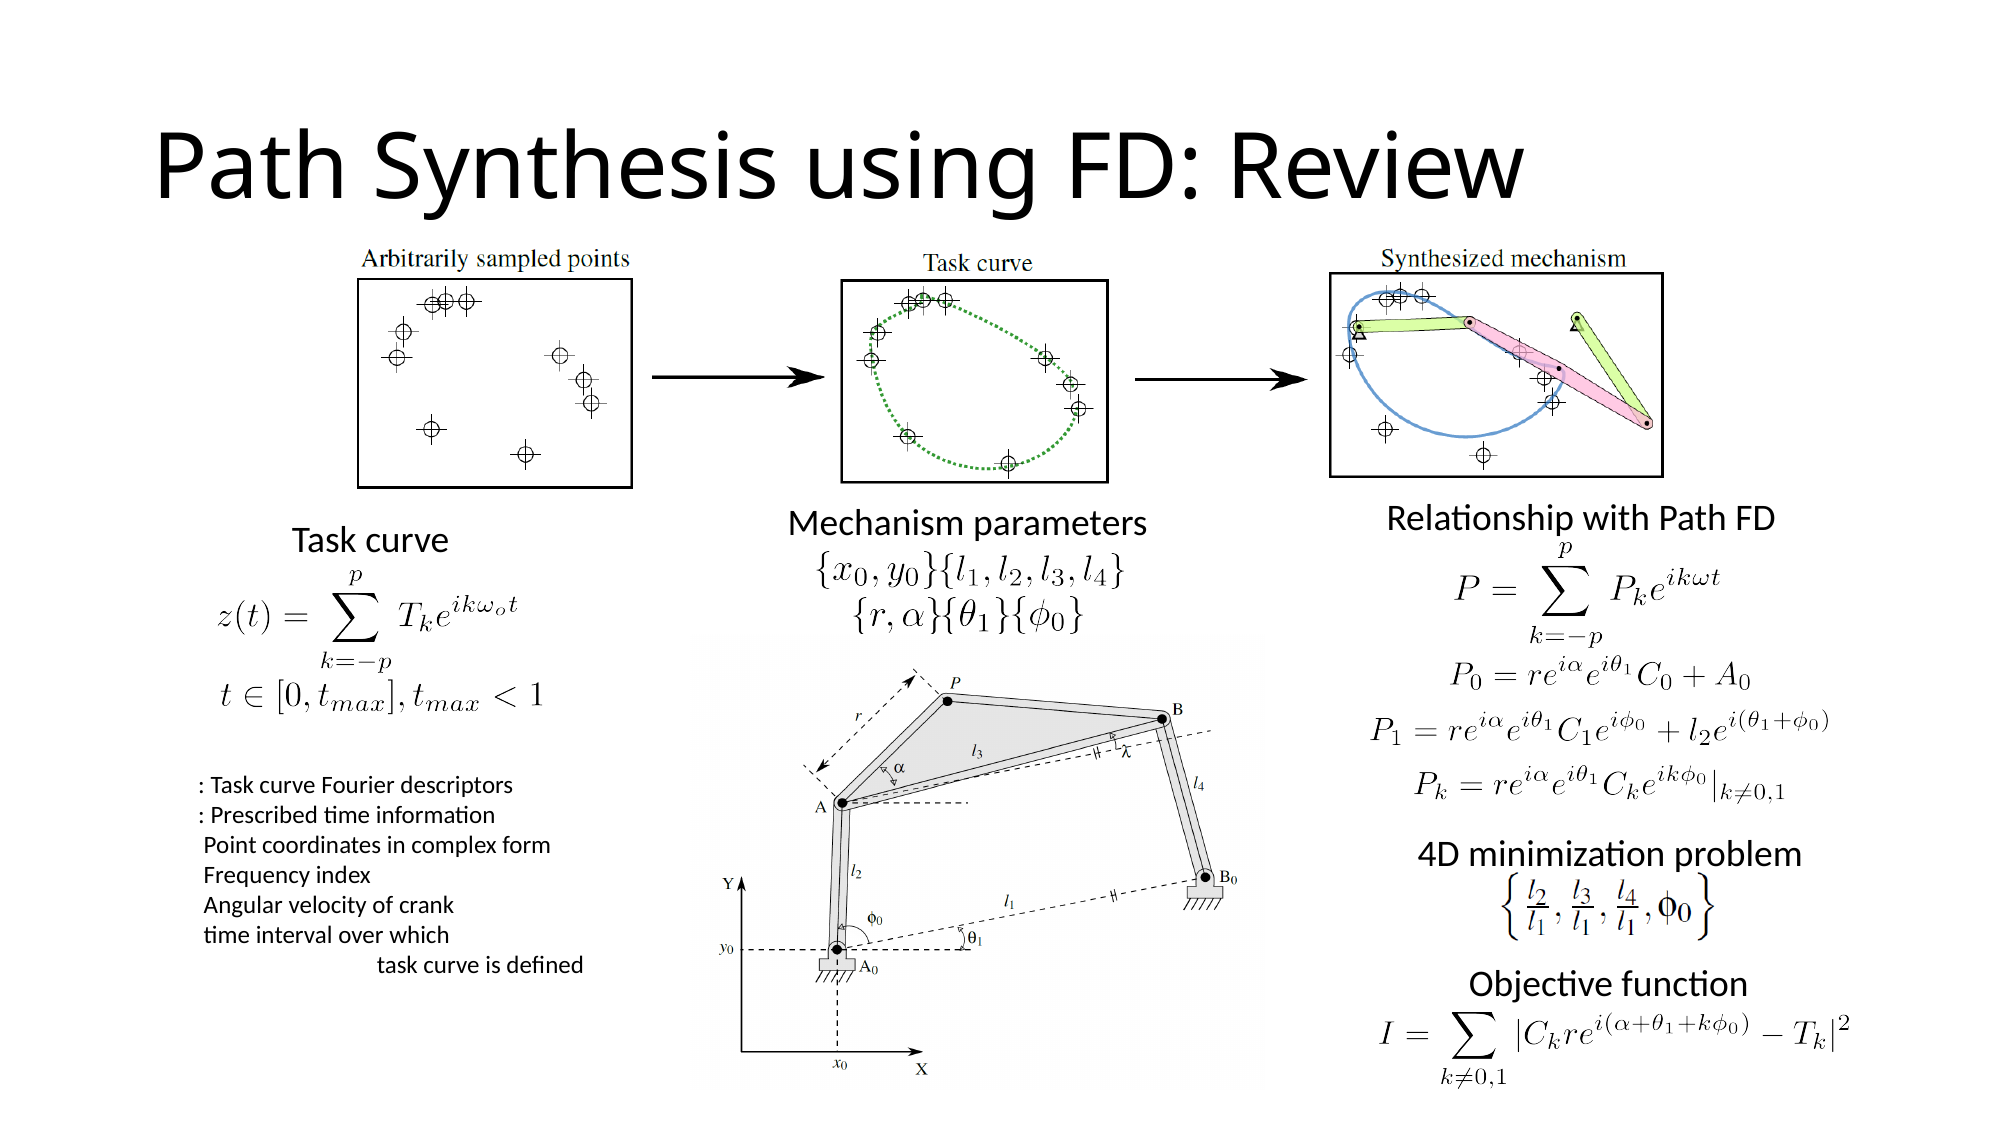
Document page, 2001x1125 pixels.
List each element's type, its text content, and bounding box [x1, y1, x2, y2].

picture [1370, 655, 1828, 804]
picture [690, 596, 1265, 1090]
title Path Synthesis using FD: Review [137, 59, 1863, 278]
picture [1495, 872, 1717, 942]
picture [940, 553, 1124, 589]
text_box Objective function [1454, 952, 1770, 1012]
text_box Mechanism parameters [773, 532, 1181, 551]
text_box Relationship with Path FD [1371, 485, 1802, 546]
picture [1379, 1012, 1849, 1089]
picture [816, 551, 937, 589]
text_box 4D minimization problem [1402, 821, 1821, 882]
picture [356, 207, 1676, 532]
text_box Task curve [277, 507, 474, 567]
picture [217, 570, 543, 753]
picture [1453, 542, 1720, 648]
